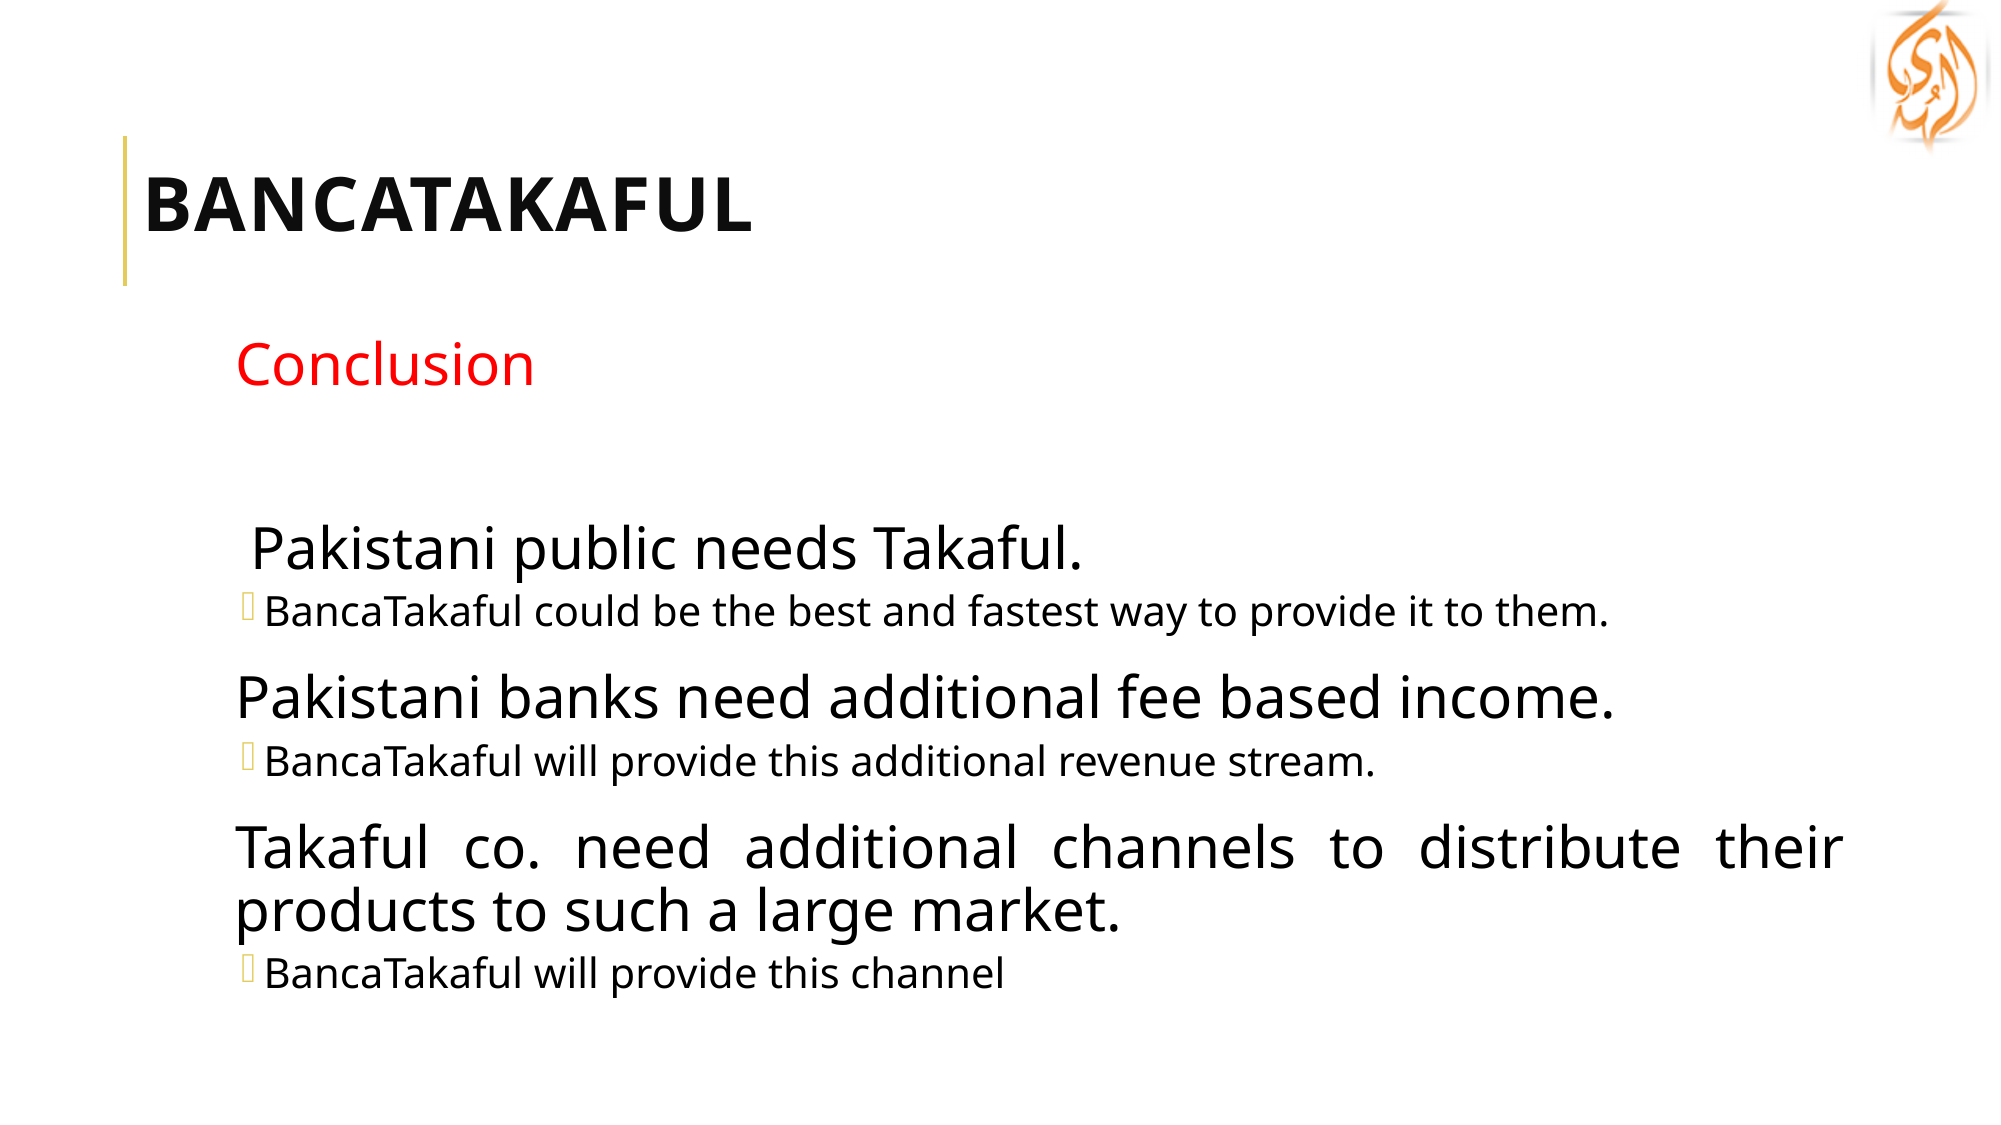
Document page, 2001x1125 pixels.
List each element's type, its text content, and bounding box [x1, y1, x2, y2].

list Conclusion Pakistani public needs Takaful. BancaTakaful could be the best and fastest way to provide it to them. Pakistani banks need additional fee based income. BancaTakaful will provide this additional revenue stream. Takaful co. need additional channels to distribute their products to such a large market. BancaTakaful will provide this channel [212, 327, 1852, 1057]
picture [1851, 0, 2000, 165]
title BANCATAKAFUL [127, 138, 1703, 282]
